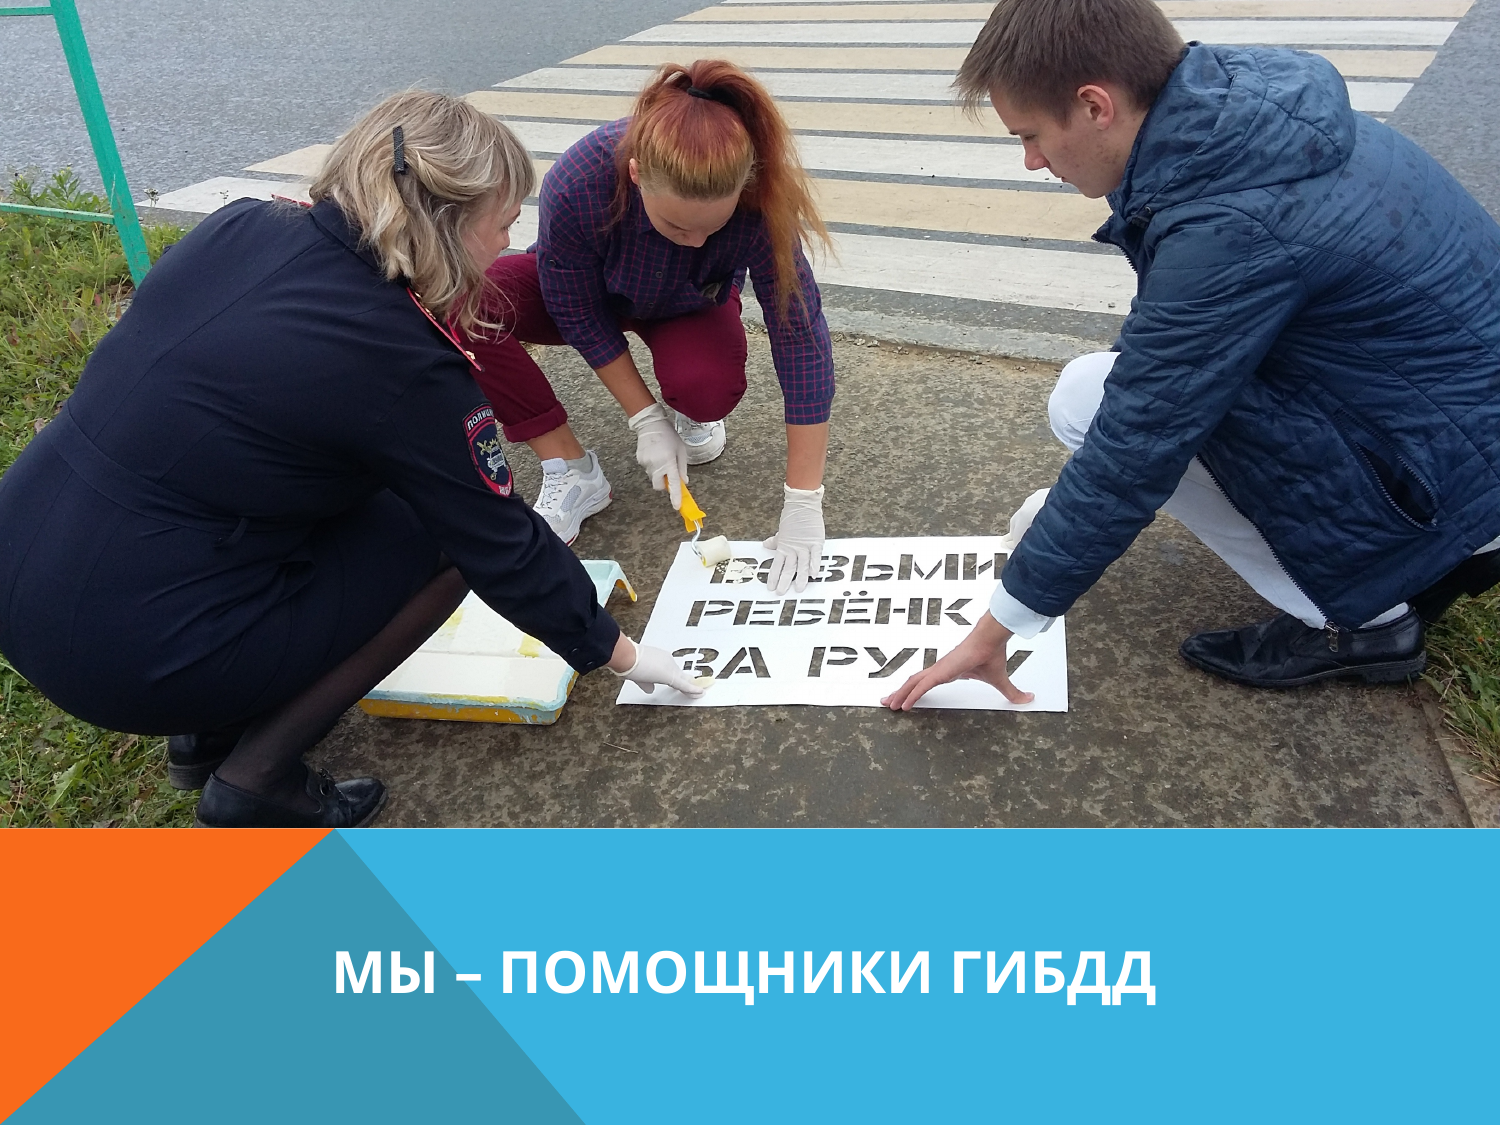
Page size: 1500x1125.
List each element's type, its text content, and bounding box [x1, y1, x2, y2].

picture [0, 0, 1500, 828]
text_box Мы – помощники ГИБДД [17, 877, 1500, 1064]
